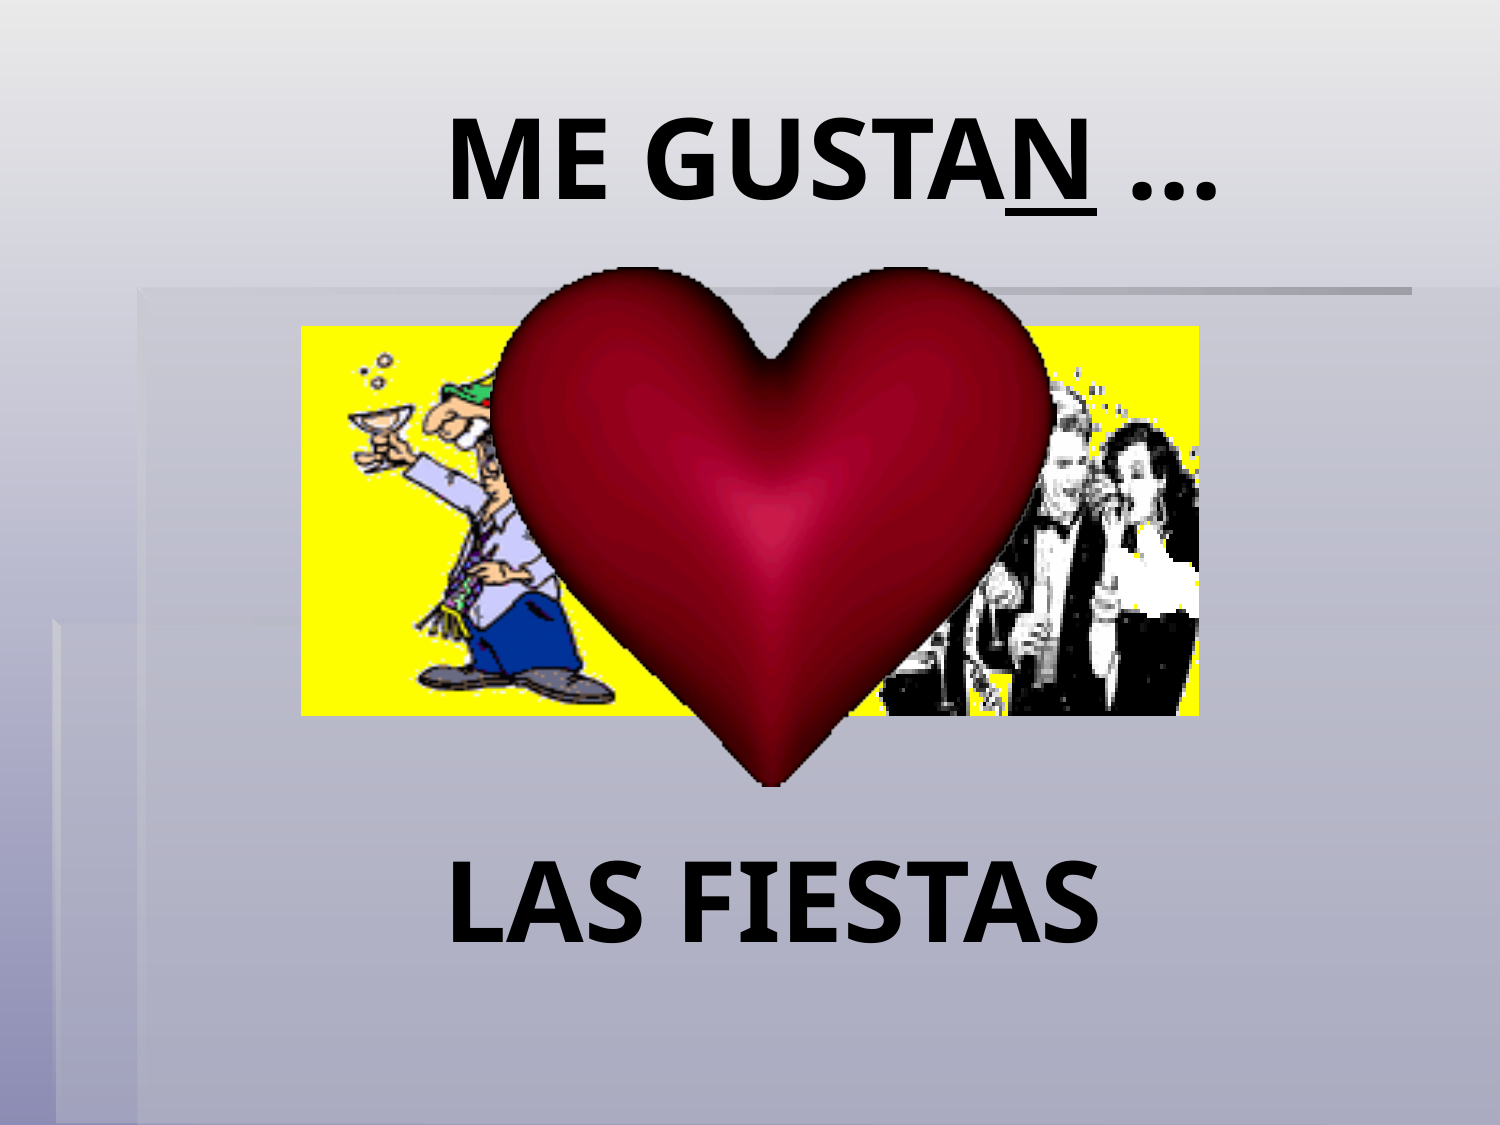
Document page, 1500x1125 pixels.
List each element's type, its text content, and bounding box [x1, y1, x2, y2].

title ME GUSTAN … [123, 54, 1399, 197]
text_box LAS FIESTAS [135, 822, 1411, 990]
picture [300, 267, 1199, 787]
